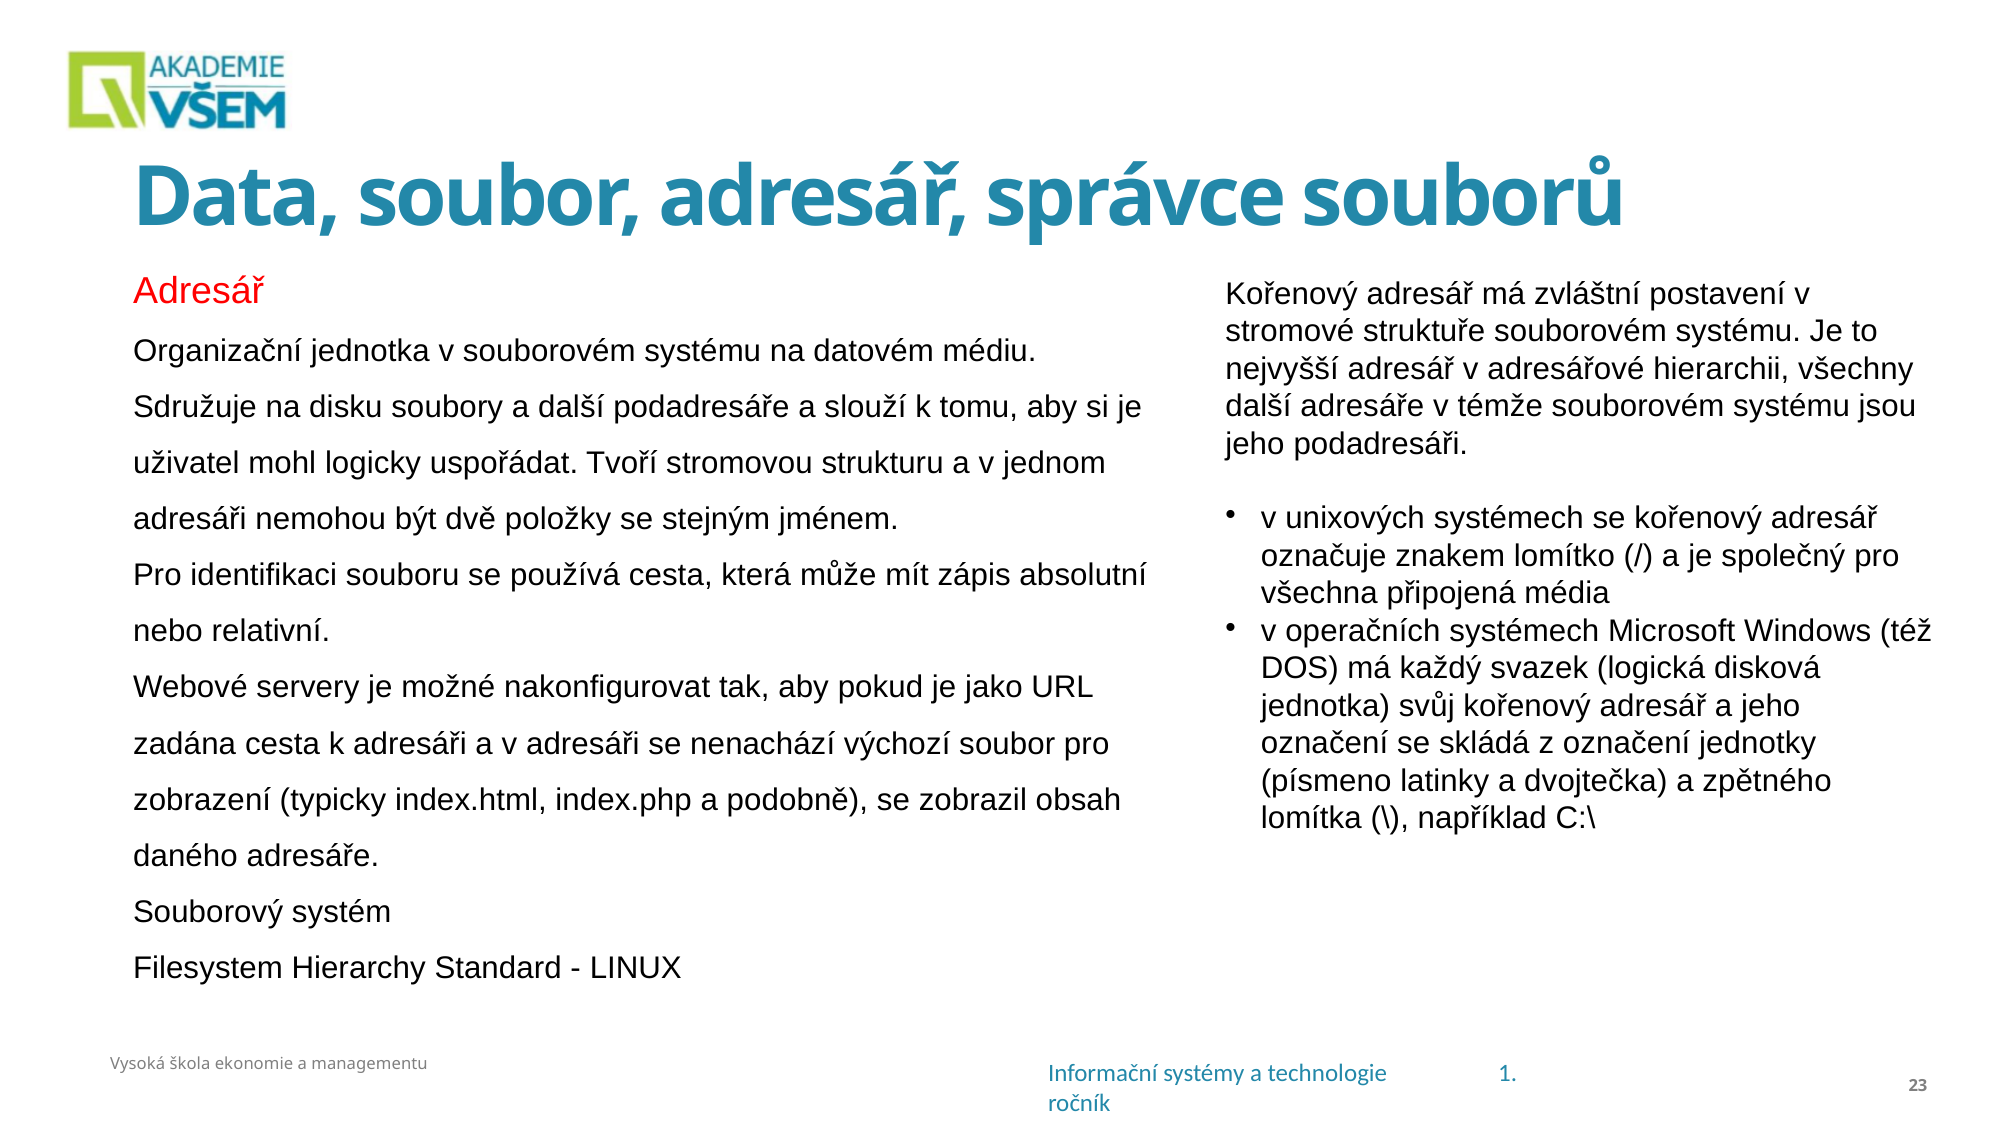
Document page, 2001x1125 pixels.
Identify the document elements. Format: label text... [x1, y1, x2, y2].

text_box Kořenový adresář má zvláštní postavení v stromové struktuře souborovém systému. Je to nejvyšší adresář v adresářové hierarchii, všechny další adresáře v témže souborovém systému jsou jeho podadresáři. v unixových systémech se kořenový adresář označuje znakem lomítko (/) a je společný pro všechna připojená média v operačních systémech Microsoft Windows (též DOS) má každý svazek (logická disková jednotka) svůj kořenový adresář a jeho označení se skládá z označení jednotky (písmeno latinky a dvojtečka) a zpětného lomítka (\), například C:\ [1210, 265, 1949, 1004]
text_box Vysoká škola ekonomie a managementu [95, 1045, 443, 1080]
picture [58, 38, 299, 137]
title Data, soubor, adresář, správce souborů [132, 171, 1978, 226]
slide_number <číslo> [1816, 1062, 1943, 1110]
text_box Adresář Organizační jednotka v souborovém systému na datovém médiu. Sdružuje na disku soubory a další podadresáře a slouží k tomu, aby si je uživatel mohl logicky uspořádat. Tvoří stromovou strukturu a v jednom adresáři nemohou být dvě položky se stejným jménem. Pro identifikaci souboru se používá cesta, která může mít zápis absolutní nebo relativní. Webové servery je možné nakonfigurovat tak, aby pokud je jako URL zadána cesta k adresáři a v adresáři se nenachází výchozí soubor pro zobrazení (typicky index.html, index.php a podobně), se zobrazil obsah daného adresáře. Souborový systém Filesystem Hierarchy Standard - LINUX [118, 236, 1181, 629]
